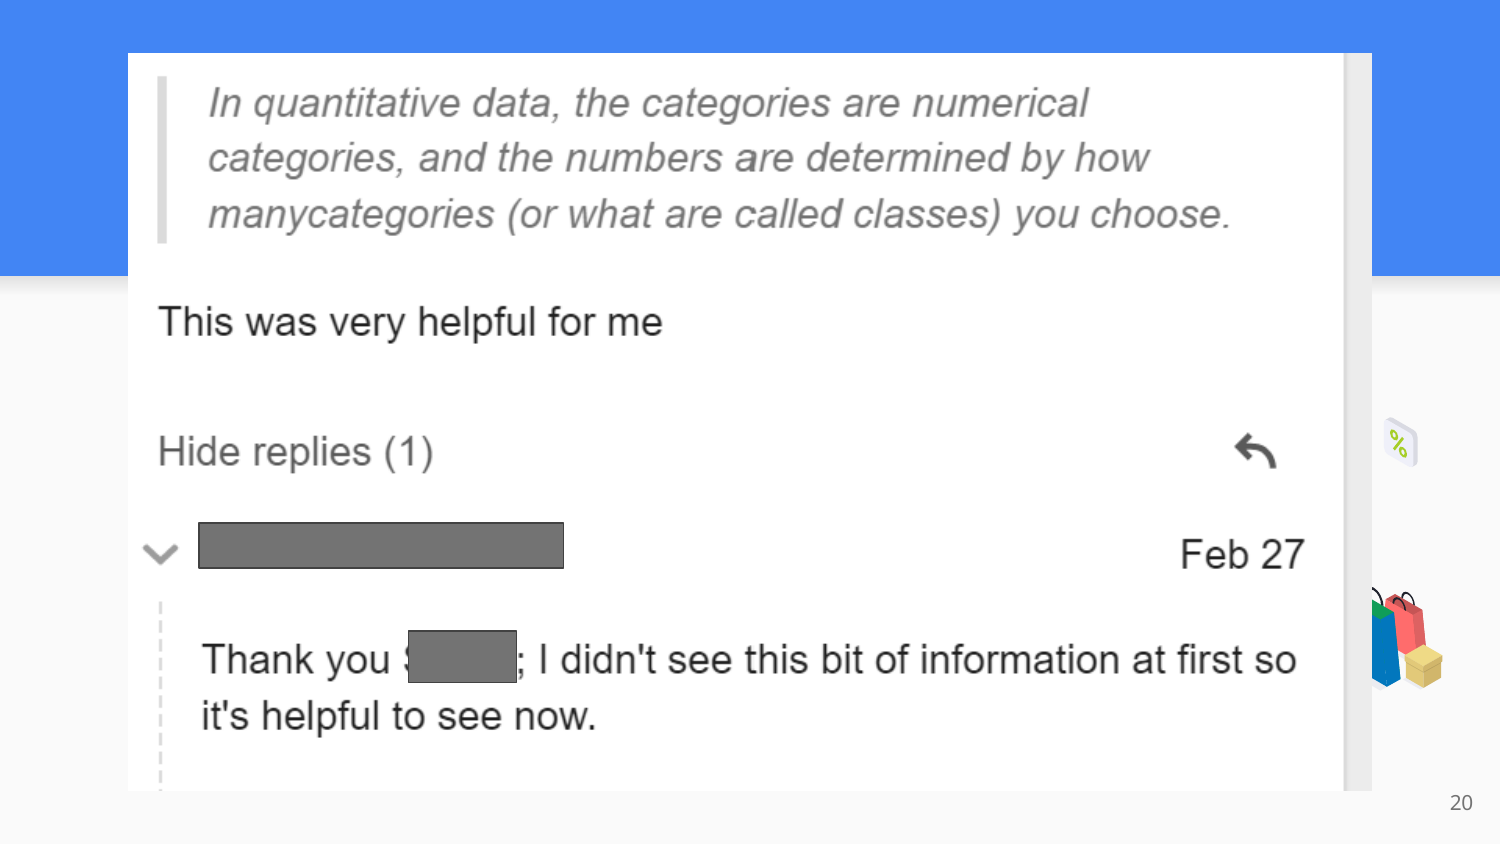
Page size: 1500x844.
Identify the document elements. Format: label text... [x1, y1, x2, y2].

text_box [1376, 303, 1443, 761]
slide_number ‹#› [1398, 770, 1489, 835]
picture [127, 52, 1373, 791]
